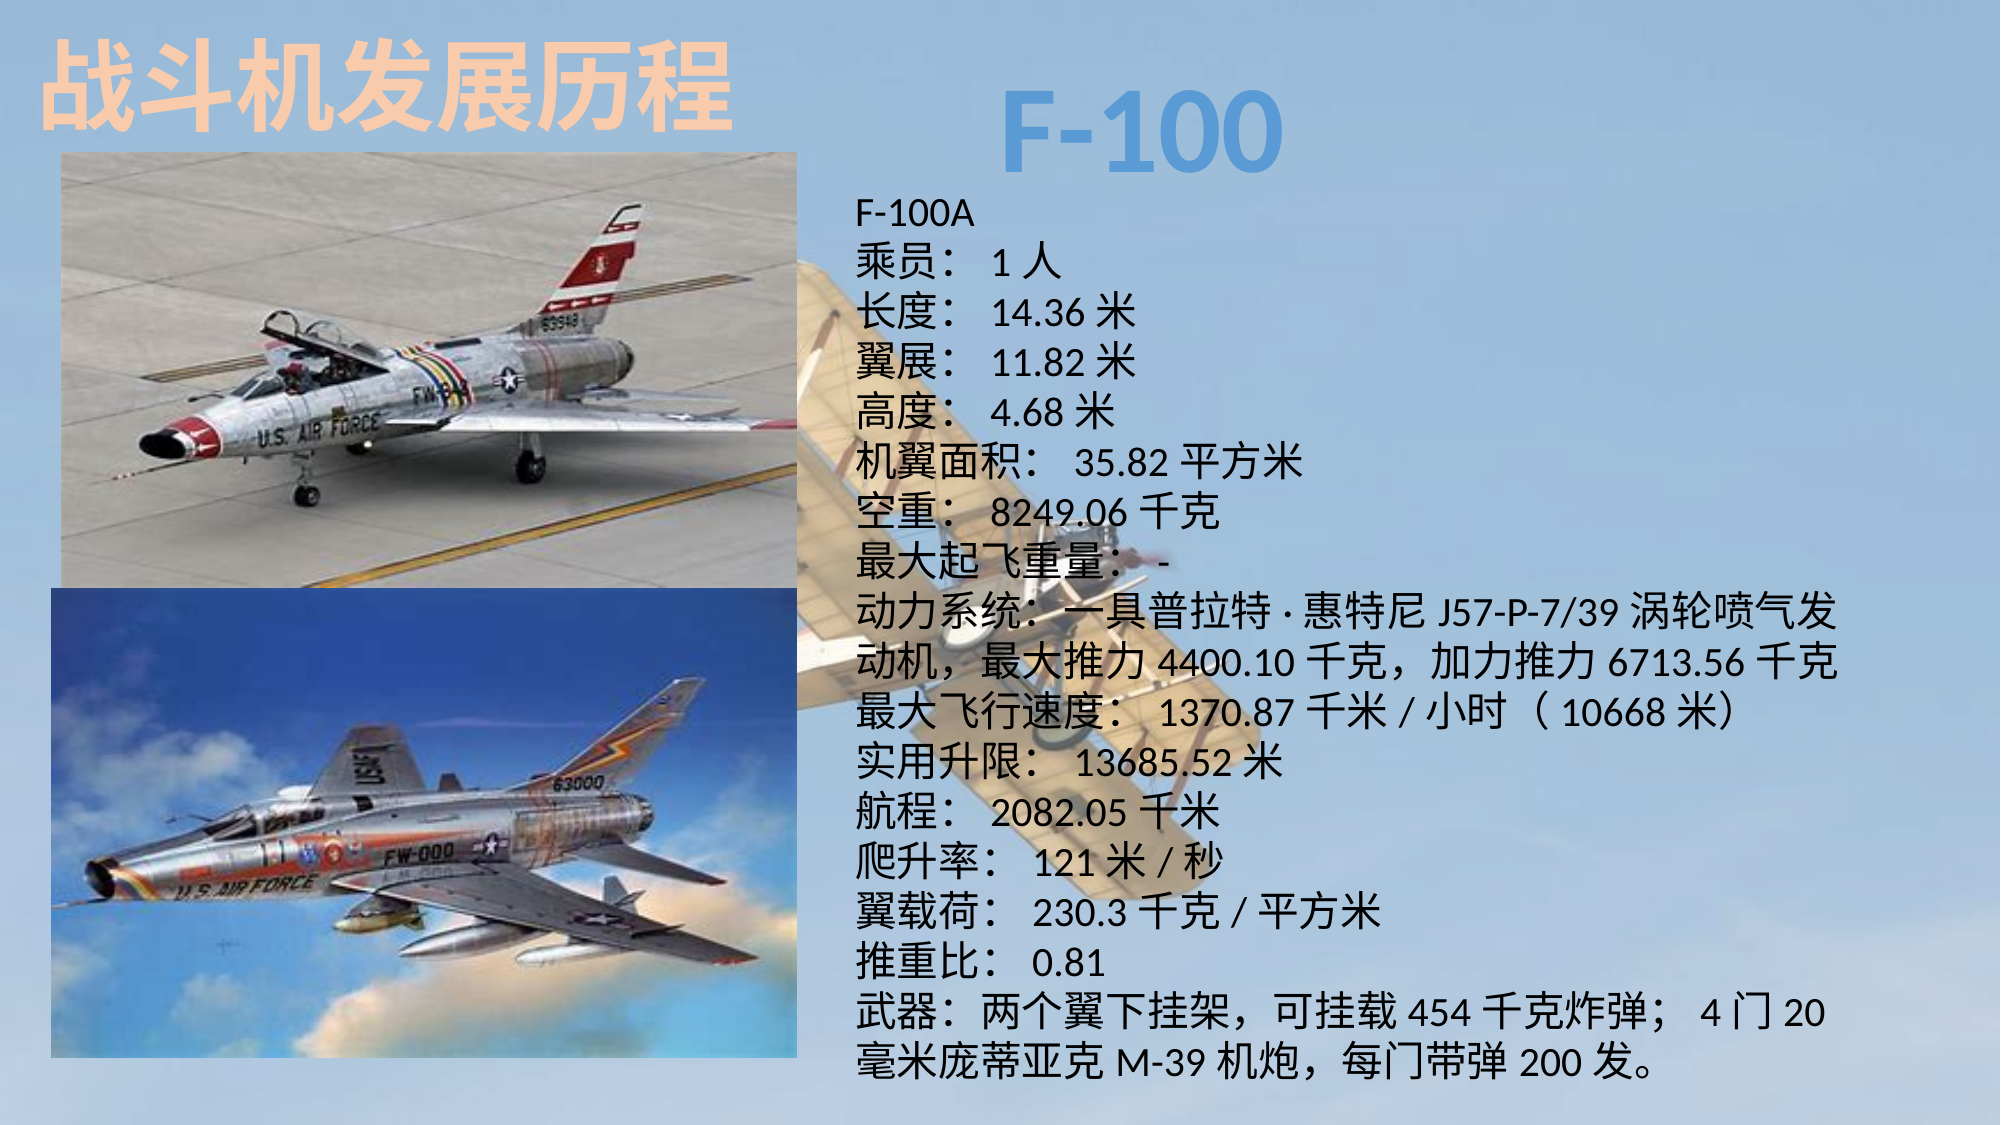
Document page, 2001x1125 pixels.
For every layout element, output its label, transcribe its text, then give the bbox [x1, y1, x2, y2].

text_box F-100A 乘员：1人 长度：14.36米 翼展：11.82米 高度：4.68米 机翼面积：35.82平方米 空重：8249.06千克 最大起飞重量：- 动力系统：一具普拉特·惠特尼J57-P-7/39涡轮喷气发动机，最大推力4400.10千克，加力推力6713.56千克 最大飞行速度：1370.87千米/小时（10668米） 实用升限：13685.52米 航程：2082.05千米 爬升率：121米/秒 翼载荷：230.3千克/平方米 推重比：0.81 武器：两个翼下挂架，可挂载454千克炸弹；4门20毫米庞蒂亚克M-39机炮，每门带弹200发。 [840, 177, 1871, 1093]
text_box F-100 [985, 40, 1652, 177]
picture [50, 152, 797, 1058]
text_box 战斗机发展历程 [21, 16, 752, 151]
